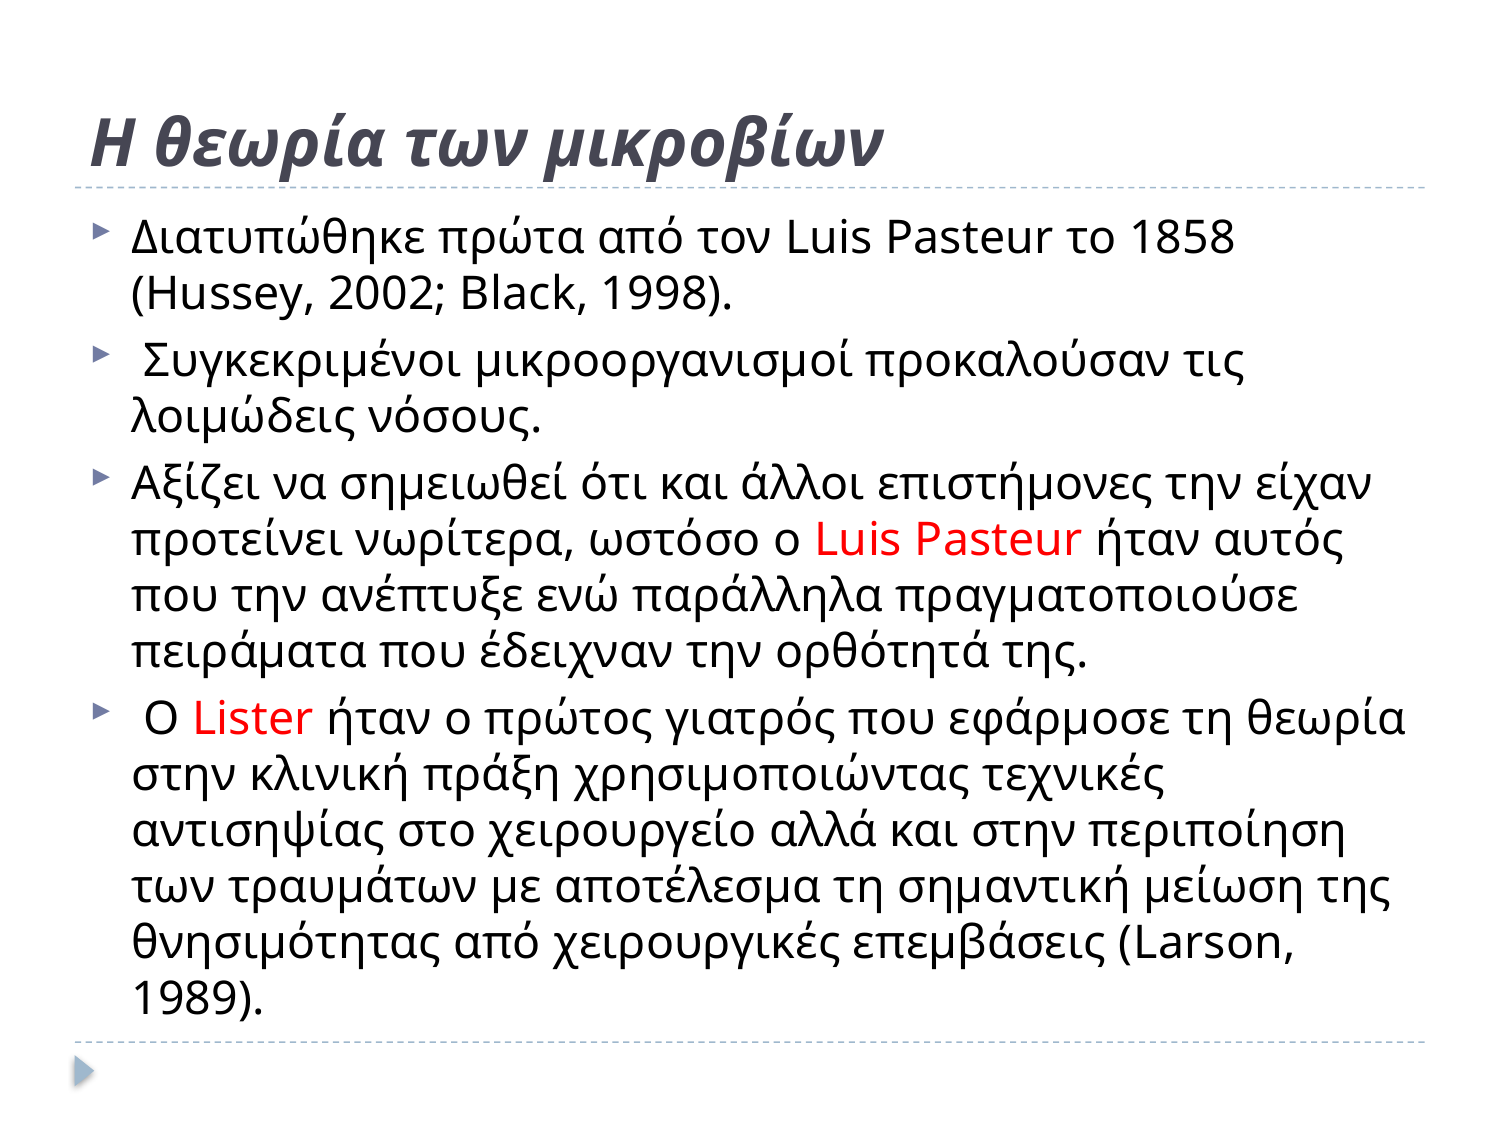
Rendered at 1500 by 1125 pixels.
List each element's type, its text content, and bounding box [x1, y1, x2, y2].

title Η θεωρία των μικροβίων [75, 24, 1425, 188]
list Διατυπώθηκε πρώτα από τον Luis Pasteur το 1858 (Hussey, 2002; Black, 1998). Συγκεκριμένοι μικροοργανισμοί προκαλούσαν τις λοιμώδεις νόσους. Αξίζει να σημειωθεί ότι και άλλοι επιστήμονες την είχαν προτείνει νωρίτερα, ωστόσο ο Luis Pasteur ήταν αυτός που την ανέπτυξε ενώ παράλληλα πραγματοποιούσε πειράματα που έδειχναν την ορθότητά της. Ο Lister ήταν ο πρώτος γιατρός που εφάρμοσε τη θεωρία στην κλινική πράξη χρησιμοποιώντας τεχνικές αντισηψίας στο χειρουργείο αλλά και στην περιποίηση των τραυμάτων με αποτέλεσμα τη σημαντική μείωση της θνησιμότητας από χειρουργικές επεμβάσεις (Larson, 1989). [75, 200, 1436, 1035]
